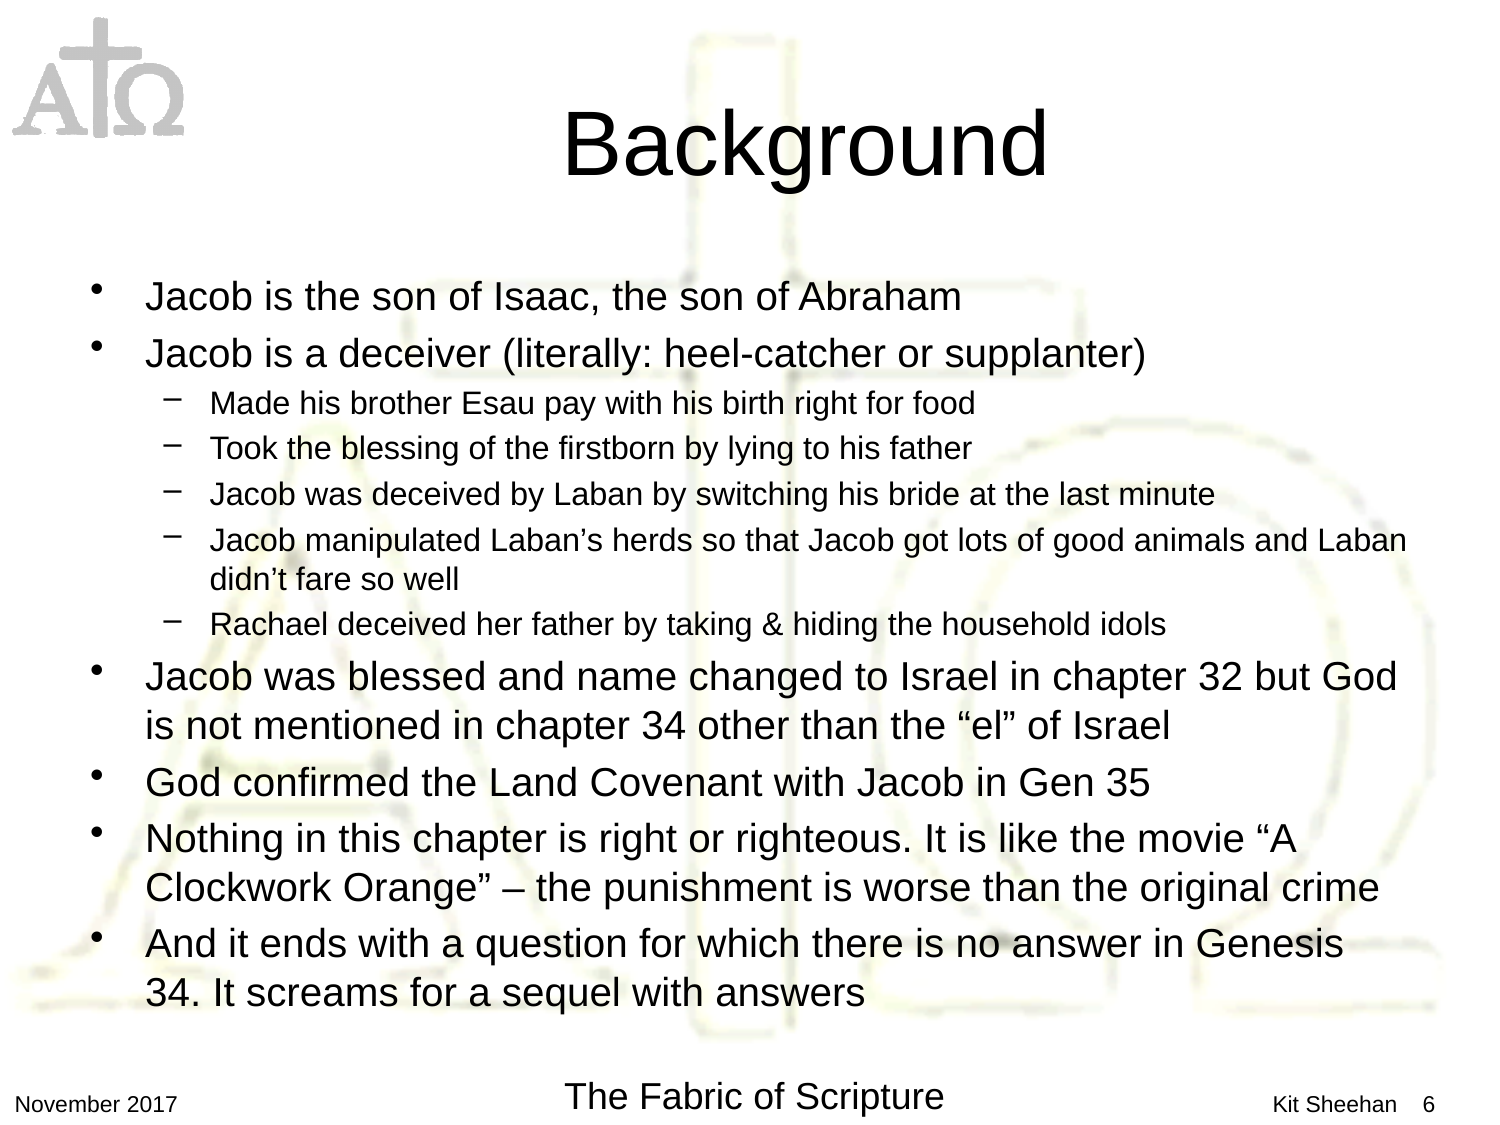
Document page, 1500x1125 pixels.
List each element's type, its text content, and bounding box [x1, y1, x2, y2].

list Jacob is the son of Isaac, the son of Abraham Jacob is a deceiver (literally: heel-catcher or supplanter) Made his brother Esau pay with his birth right for food Took the blessing of the firstborn by lying to his father Jacob was deceived by Laban by switching his bride at the last minute Jacob manipulated Laban’s herds so that Jacob got lots of good animals and Laban didn’t fare so well Rachael deceived her father by taking & hiding the household idols Jacob was blessed and name changed to Israel in chapter 32 but God is not mentioned in chapter 34 other than the “el” of Israel God confirmed the Land Covenant with Jacob in Gen 35 Nothing in this chapter is right or righteous. It is like the movie “A Clockwork Orange” – the punishment is worse than the original crime And it ends with a question for which there is no answer in Genesis 34. It screams for a sequel with answers [74, 262, 1426, 1055]
title Background [187, 44, 1426, 233]
